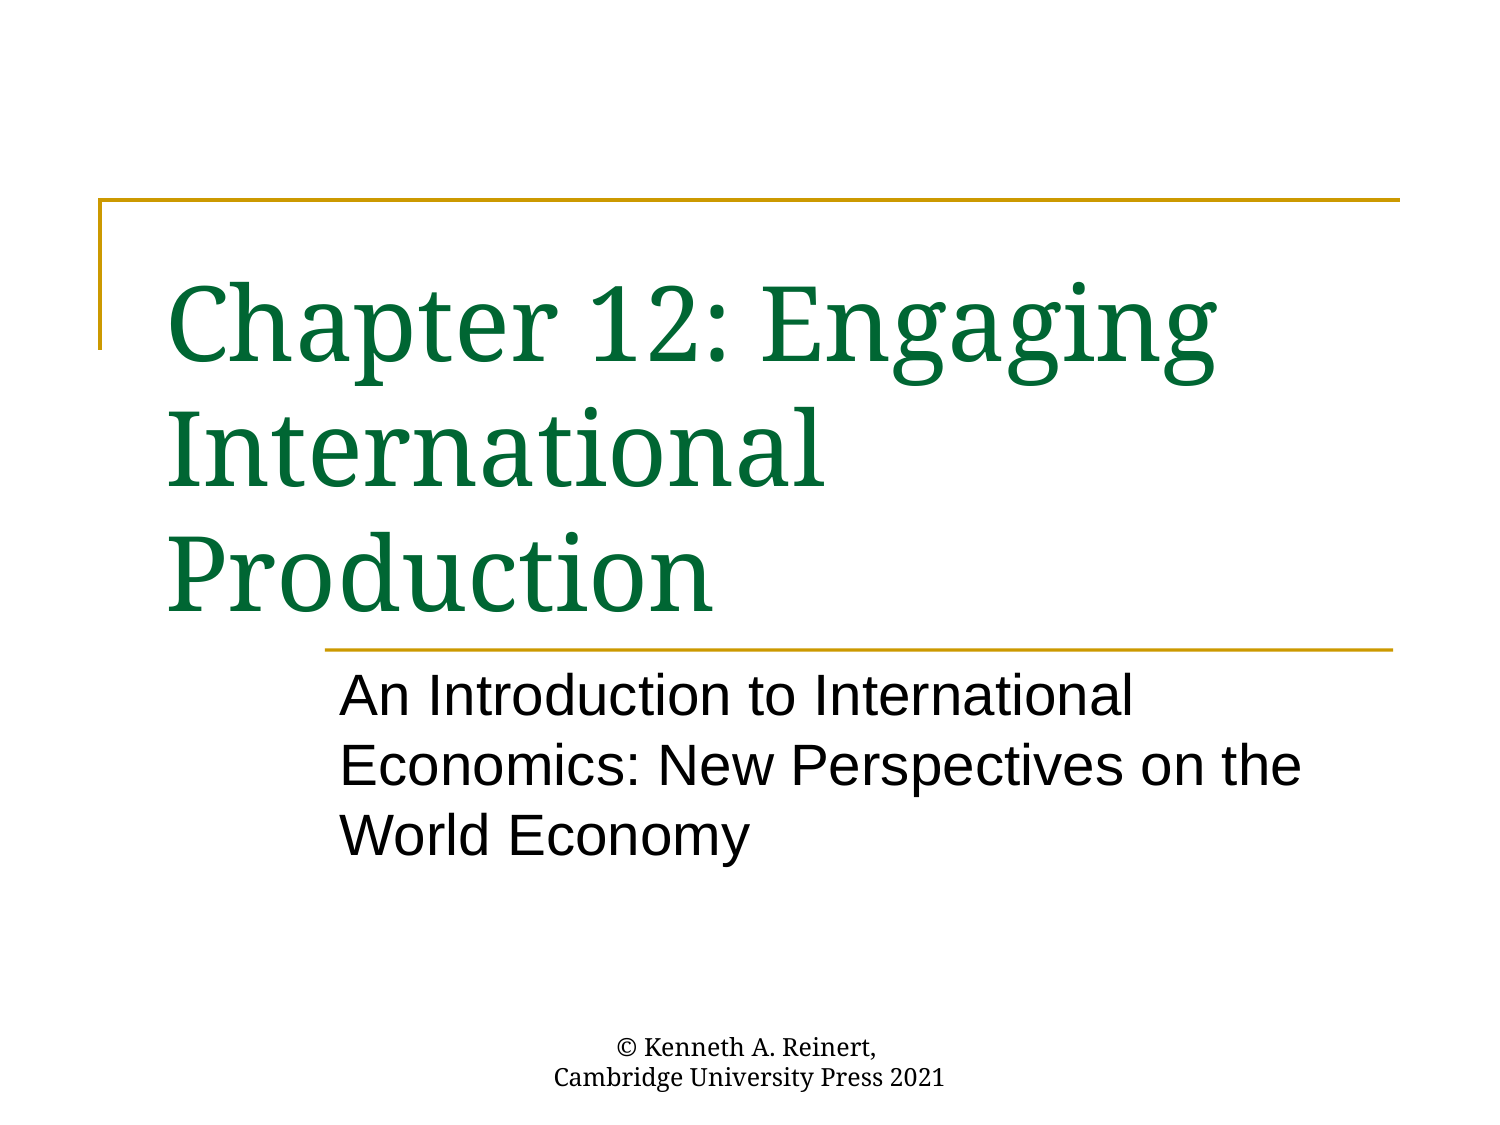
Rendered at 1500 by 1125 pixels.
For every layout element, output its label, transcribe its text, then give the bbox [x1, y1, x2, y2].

subtitle An Introduction to International Economics: New Perspectives on the World Economy [324, 649, 1401, 938]
footer © Kenneth A. Reinert, Cambridge University Press 2021 [512, 1023, 988, 1100]
title Chapter 12: Engaging International Production [149, 249, 1401, 538]
